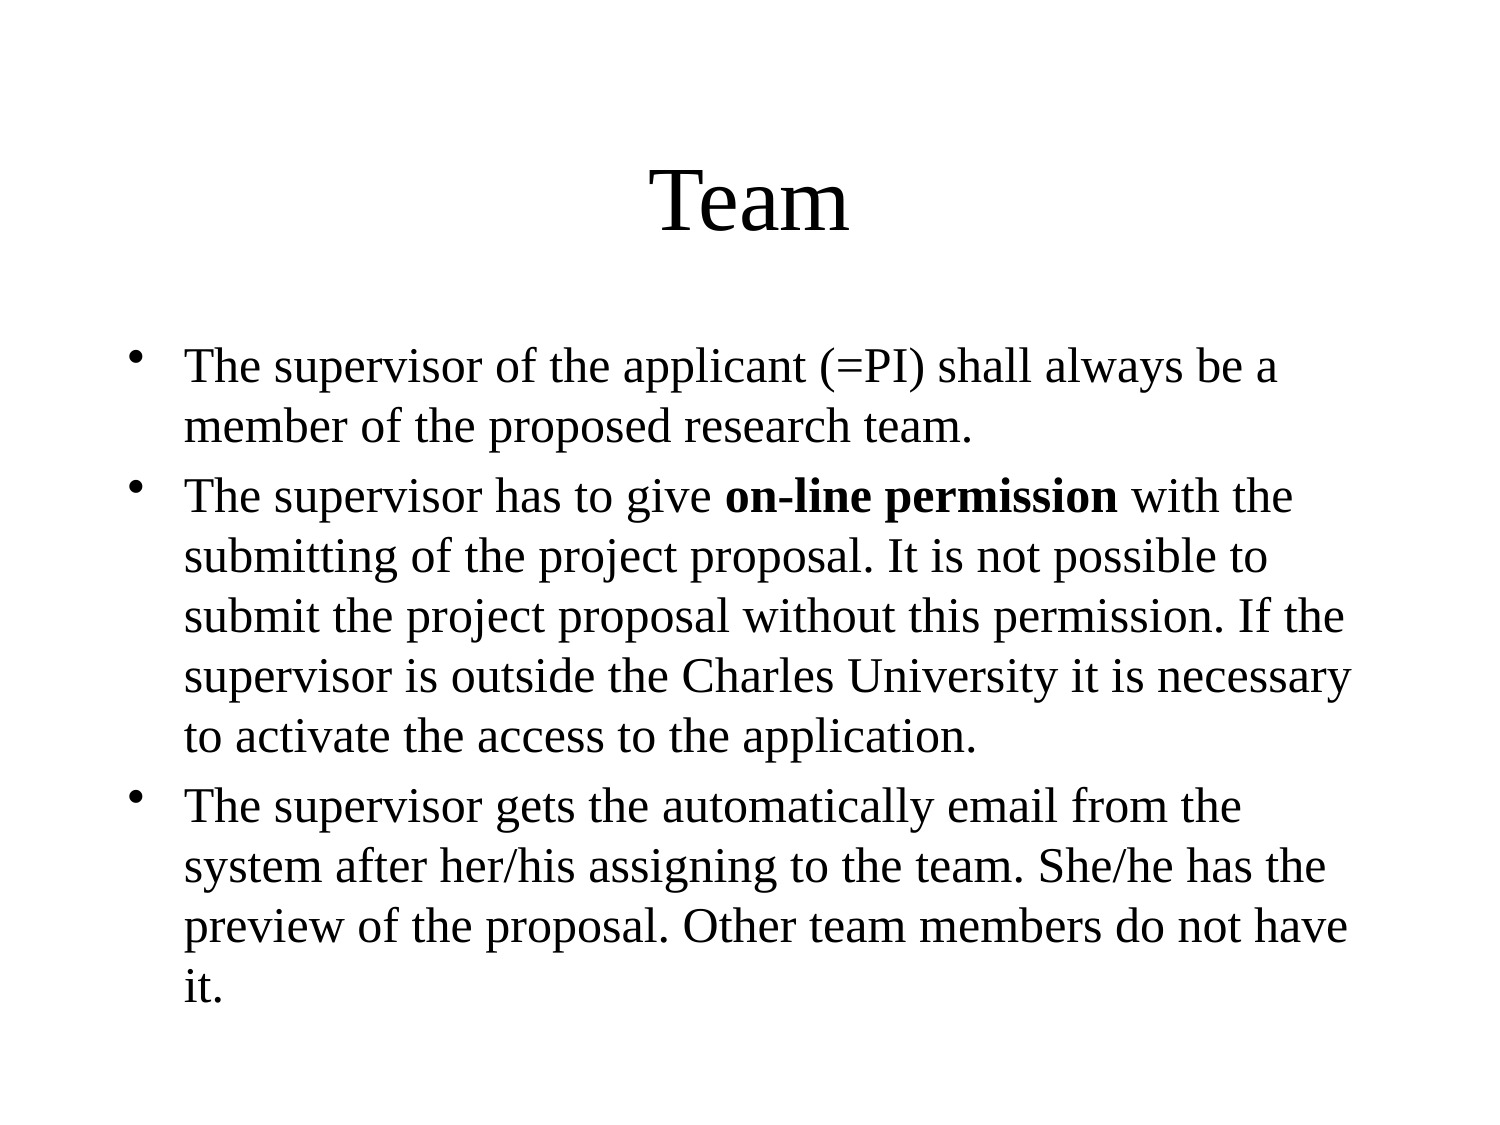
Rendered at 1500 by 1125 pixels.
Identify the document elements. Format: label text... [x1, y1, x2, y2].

title Team [112, 99, 1388, 288]
list The supervisor of the applicant (=PI) shall always be a member of the proposed research team. The supervisor has to give on-line permission with the submitting of the project proposal. It is not possible to submit the project proposal without this permission. If the supervisor is outside the Charles University it is necessary to activate the access to the application. The supervisor gets the automatically email from the system after her/his assigning to the team. She/he has the preview of the proposal. Other team members do not have it. [112, 324, 1388, 1001]
